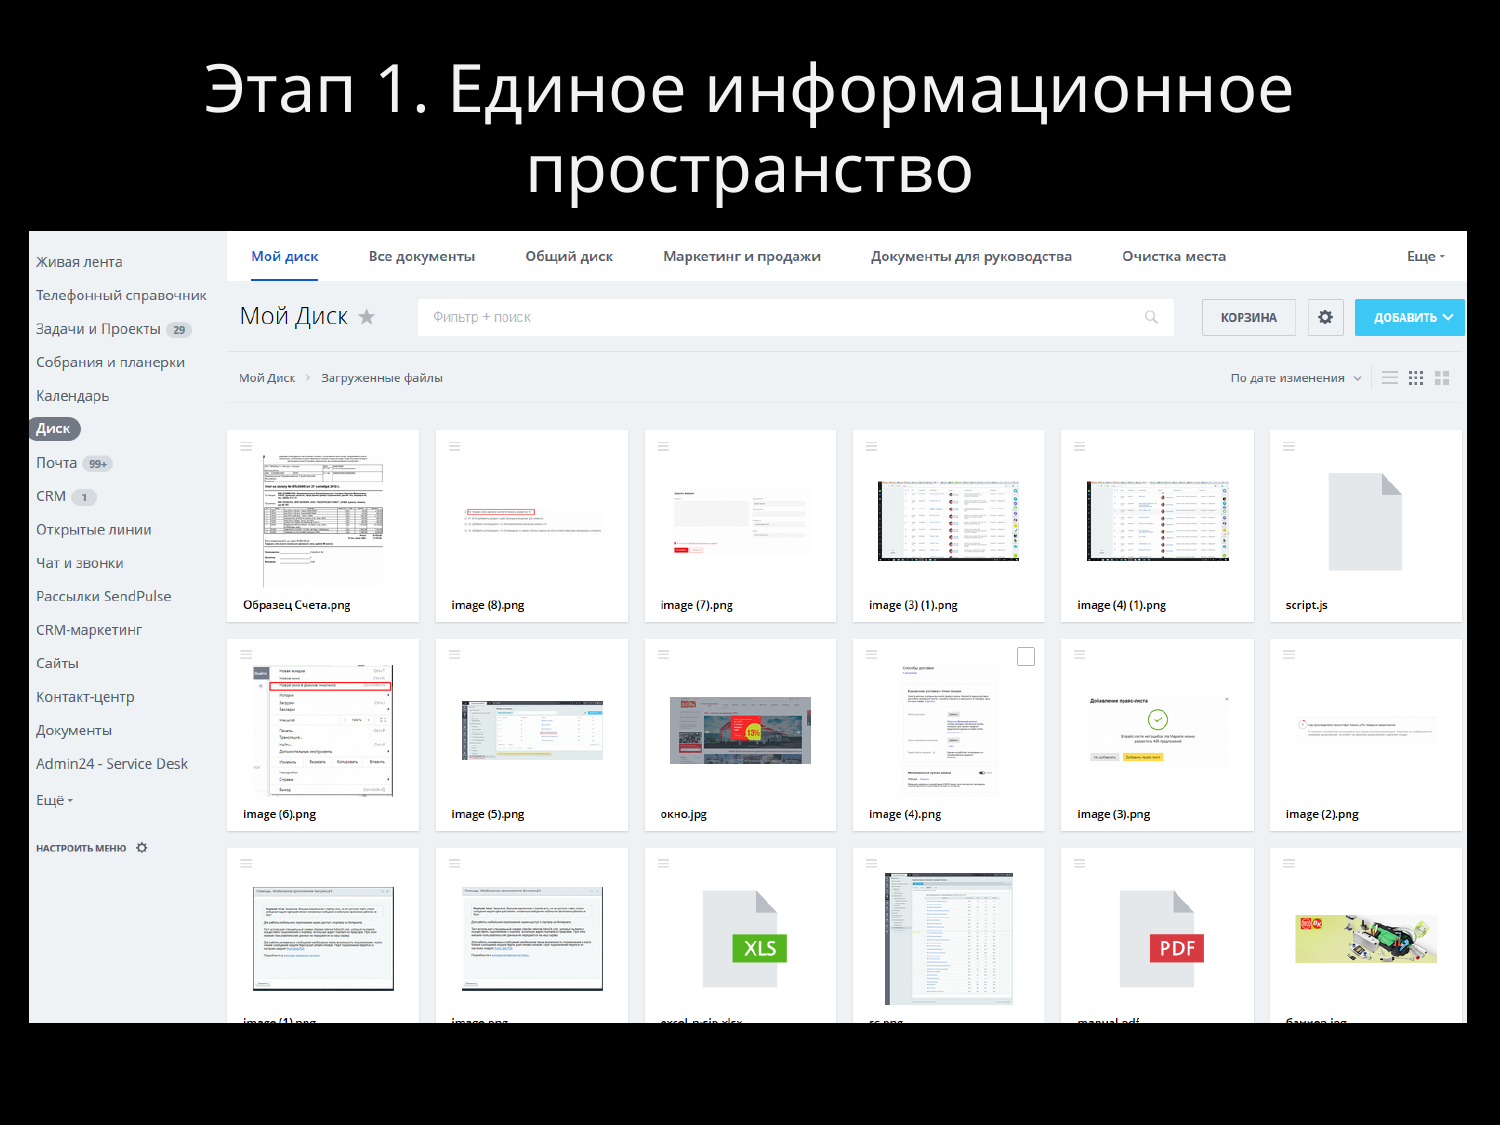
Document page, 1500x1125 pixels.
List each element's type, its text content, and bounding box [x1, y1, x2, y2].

text_box Этап 1. Единое информационное пространство [53, 66, 1448, 186]
picture [29, 231, 1467, 1024]
